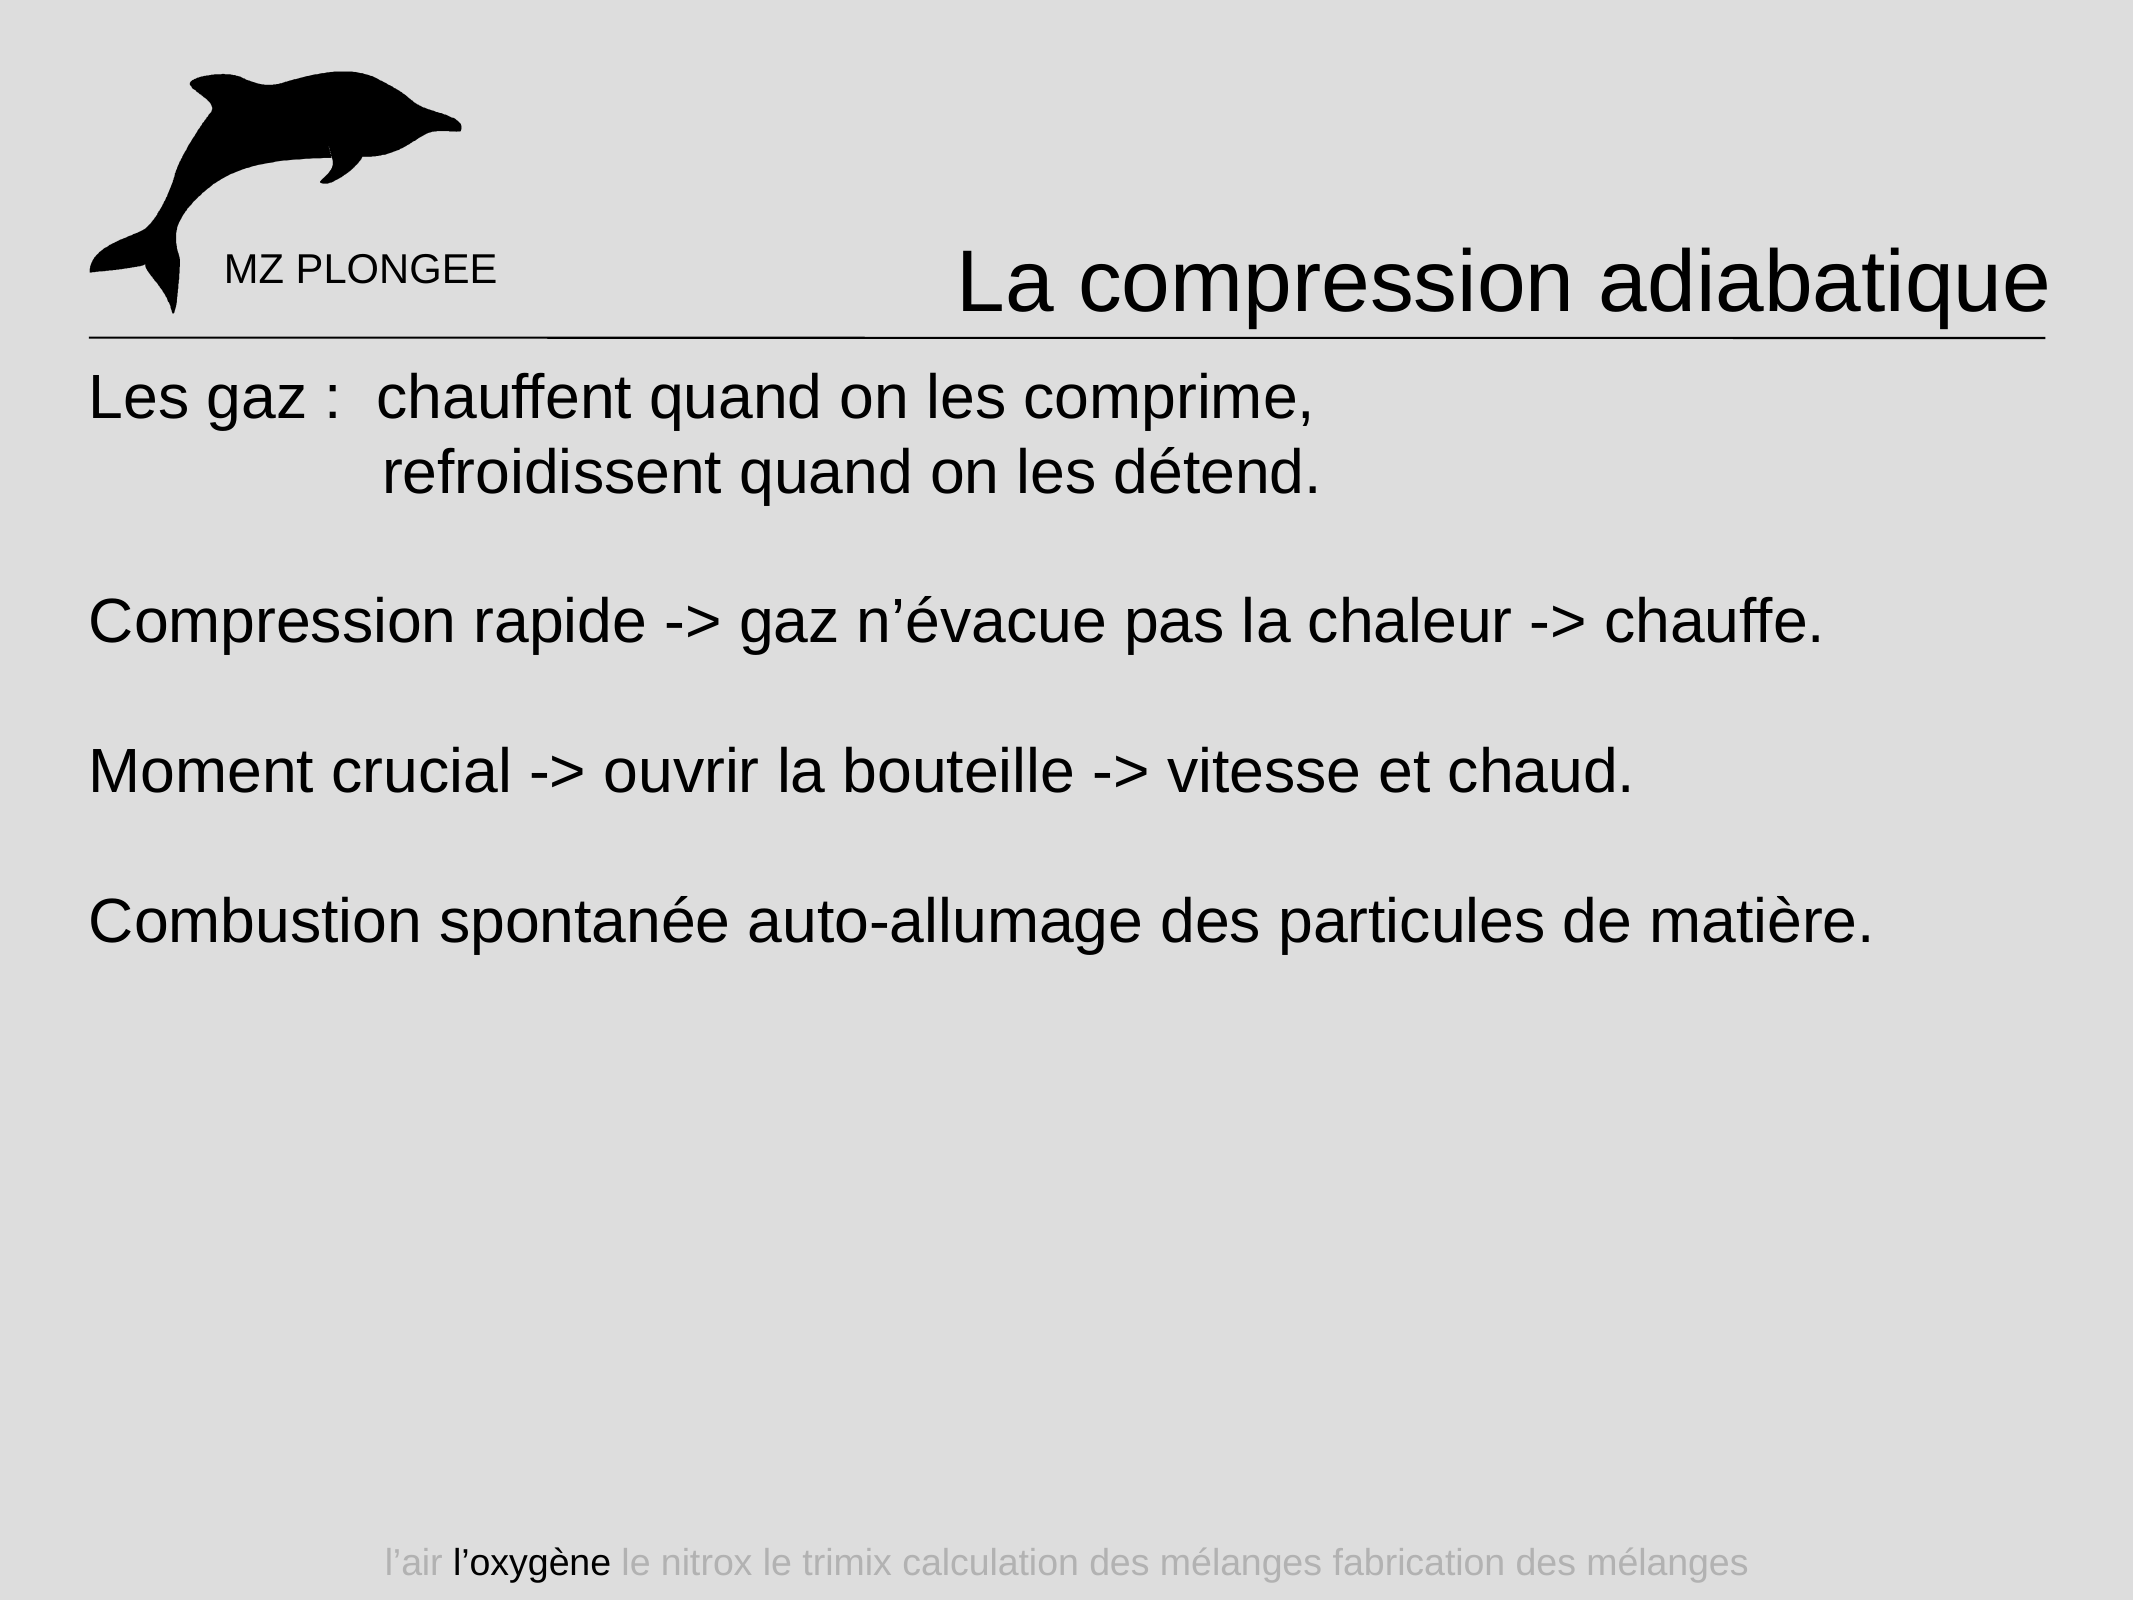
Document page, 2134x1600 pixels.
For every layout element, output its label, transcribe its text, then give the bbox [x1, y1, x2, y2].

text_box La compression adiabatique [676, 213, 2064, 340]
text_box MZ PLONGEE [463, 231, 552, 303]
picture [88, 70, 463, 315]
text_box Les gaz : chauffent quand on les comprime, refroidissent quand on les détend. Compression rapide -> gaz n’évacue pas la chaleur -> chauffe. Moment crucial -> ouvrir la bouteille -> vitesse et chaud. Combustion spontanée auto-allumage des particules de matière. [88, 355, 2064, 956]
text_box l’air l’oxygène le nitrox le trimix calculation des mélanges fabrication des mélanges [90, 1527, 2044, 1594]
